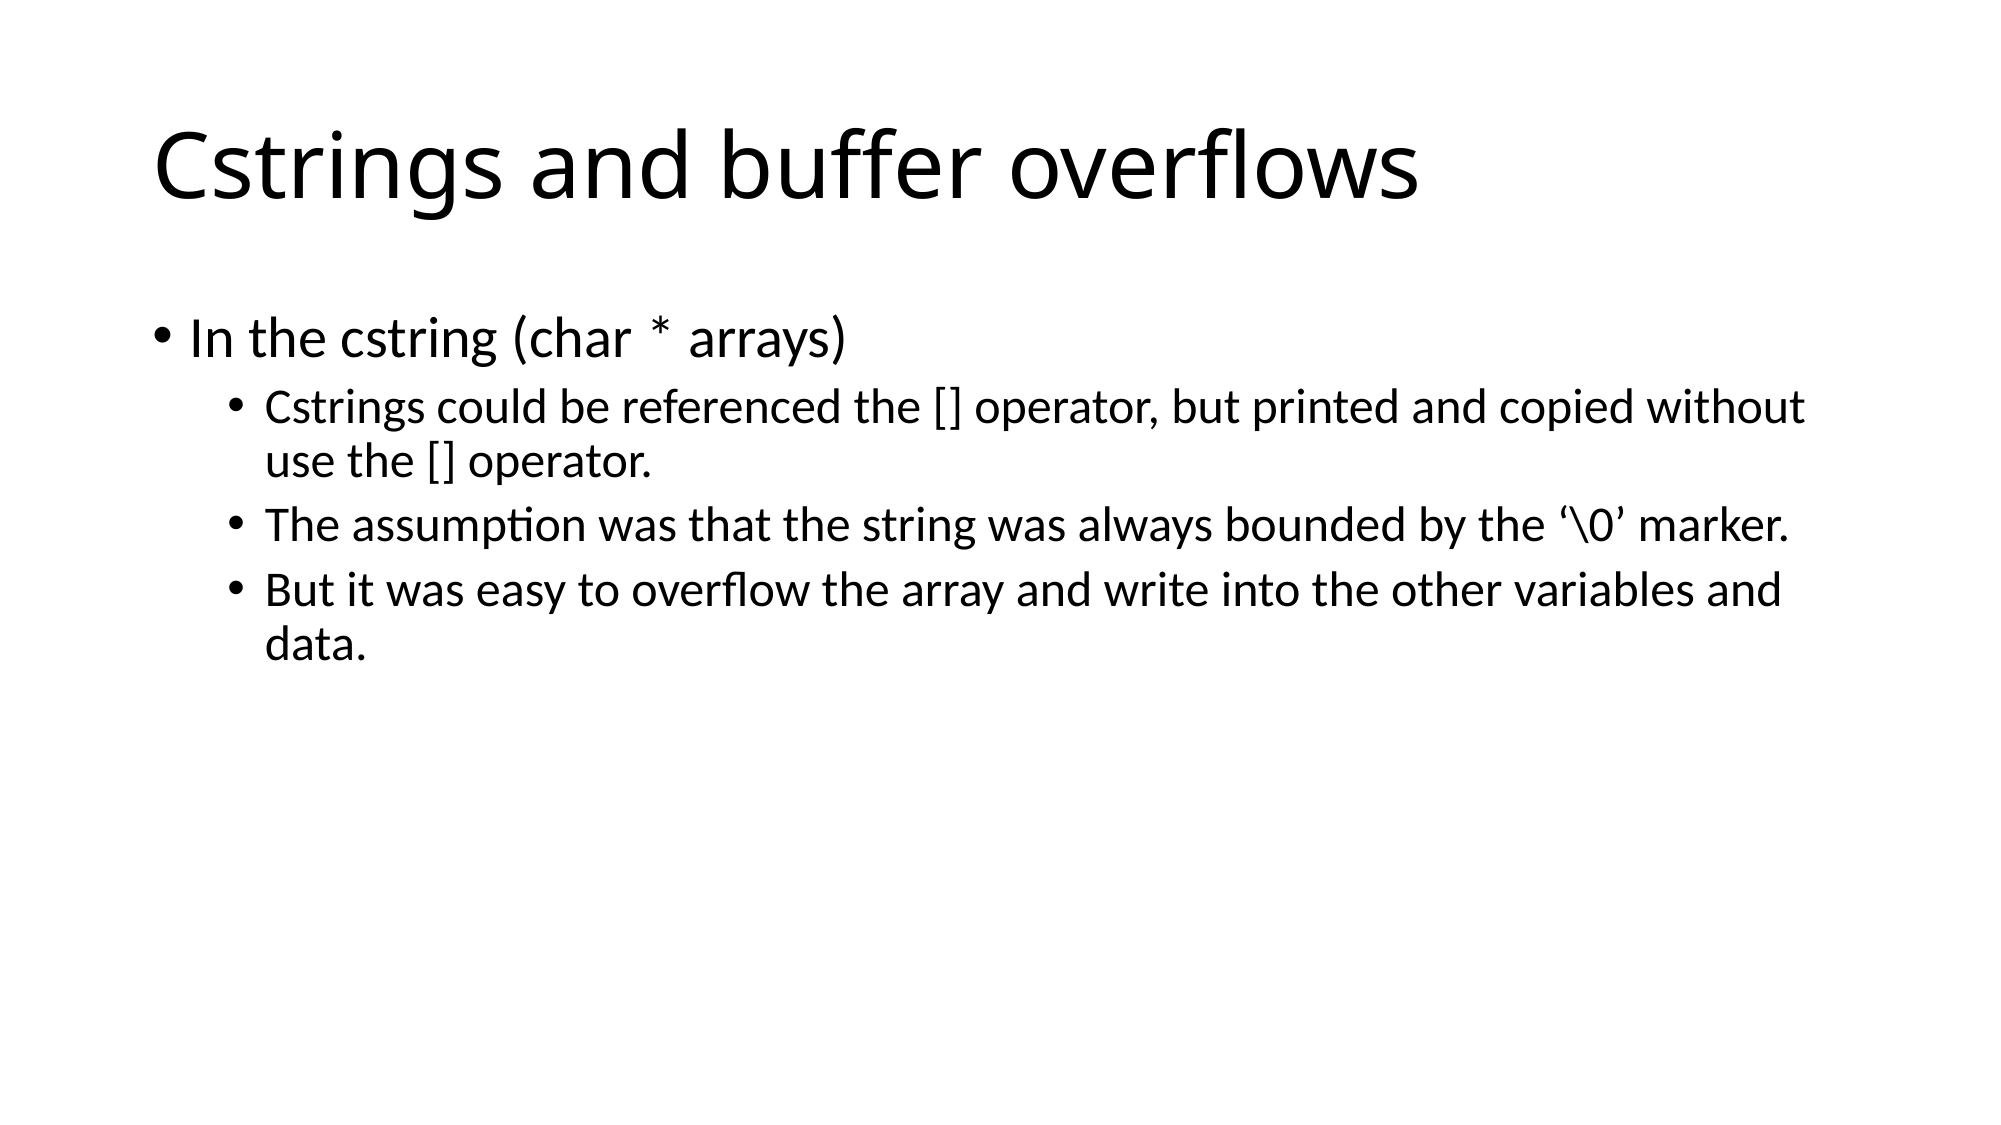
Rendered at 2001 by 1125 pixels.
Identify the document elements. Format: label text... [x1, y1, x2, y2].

title Cstrings and buffer overflows [137, 59, 1863, 278]
list In the cstring (char * arrays) Cstrings could be referenced the [] operator, but printed and copied without use the [] operator. The assumption was that the string was always bounded by the ‘\0’ marker. But it was easy to overflow the array and write into the other variables and data. [137, 299, 1863, 1014]
